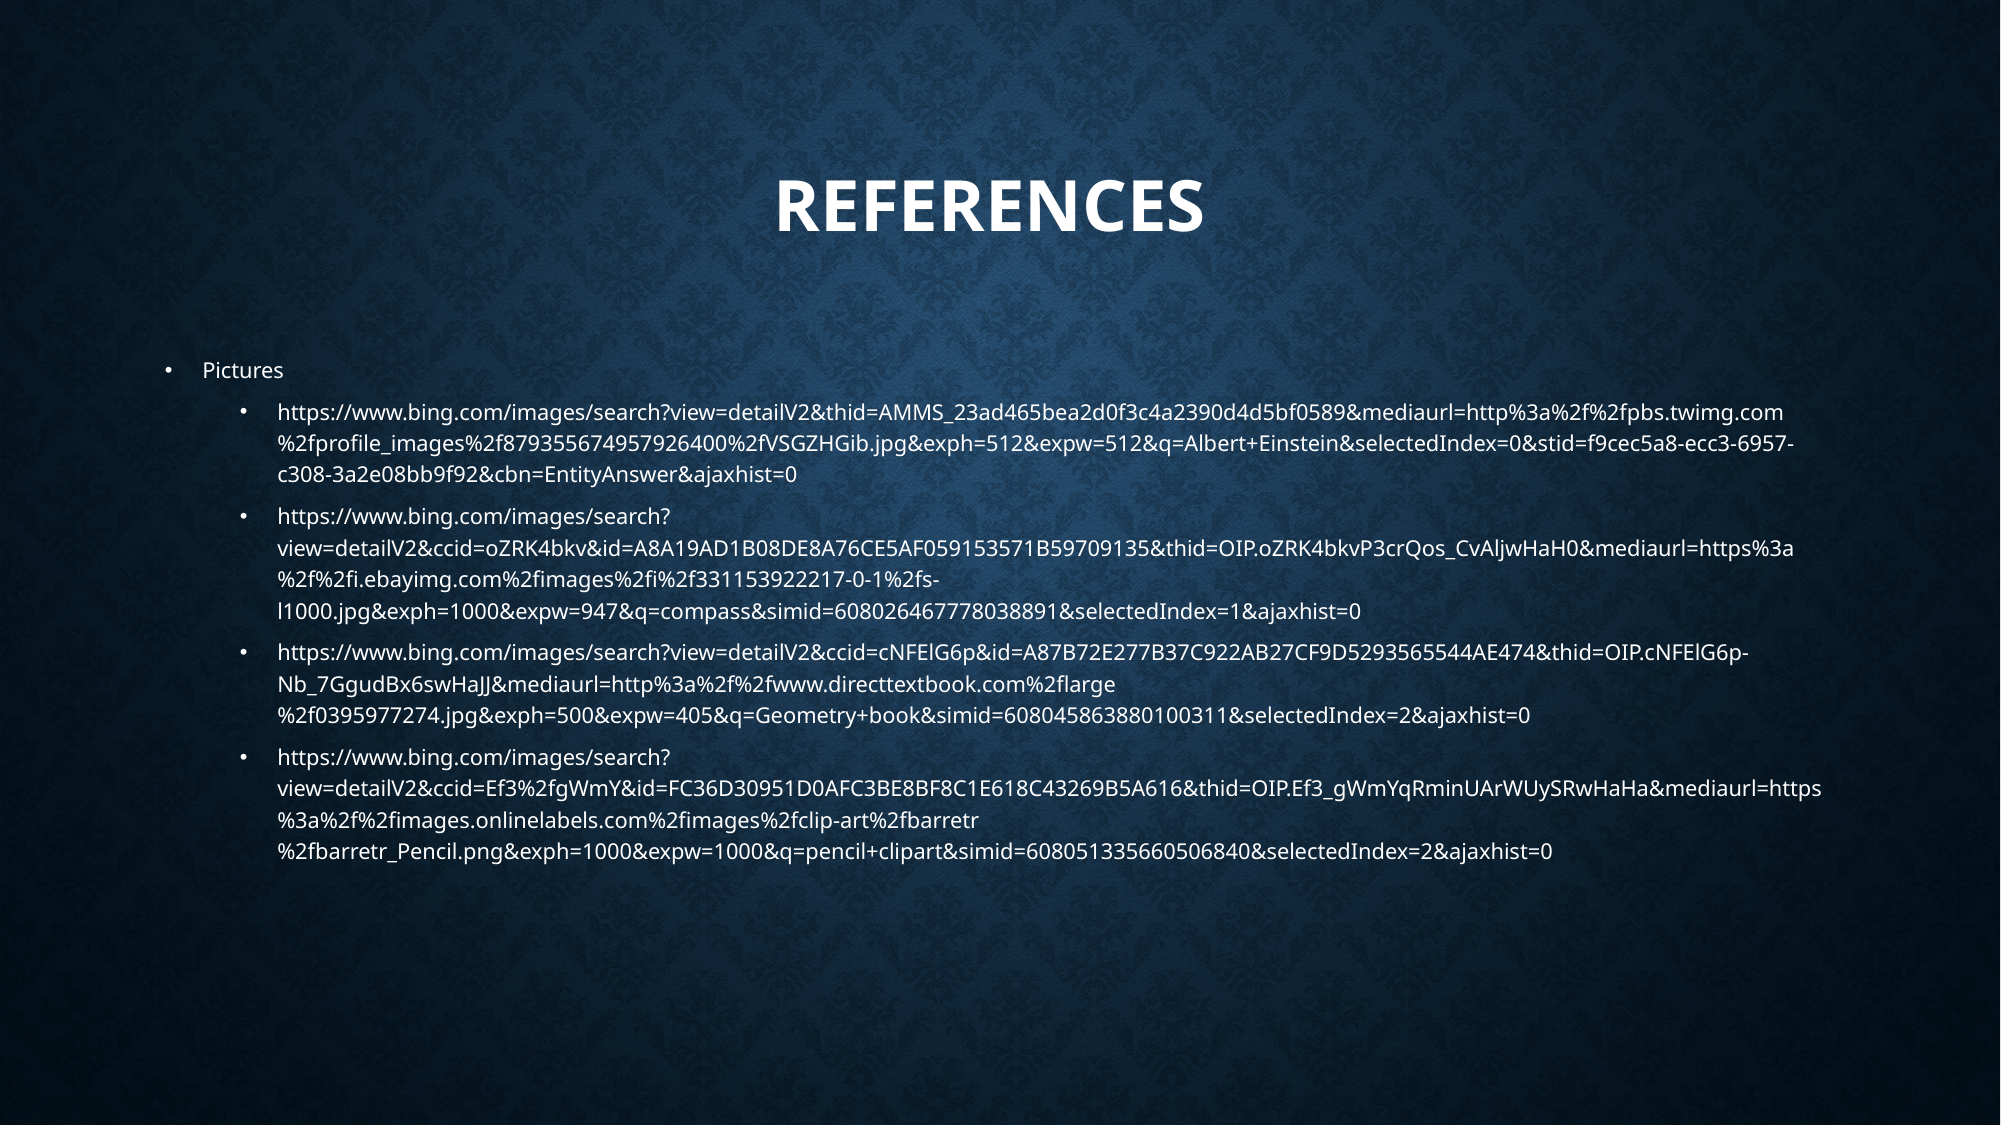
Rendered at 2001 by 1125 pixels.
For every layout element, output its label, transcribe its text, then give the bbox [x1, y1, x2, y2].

list Pictures https://www.bing.com/images/search?view=detailV2&thid=AMMS_23ad465bea2d0f3c4a2390d4d5bf0589&mediaurl=http%3a%2f%2fpbs.twimg.com%2fprofile_images%2f879355674957926400%2fVSGZHGib.jpg&exph=512&expw=512&q=Albert+Einstein&selectedIndex=0&stid=f9cec5a8-ecc3-6957-c308-3a2e08bb9f92&cbn=EntityAnswer&ajaxhist=0 https://www.bing.com/images/search?view=detailV2&ccid=oZRK4bkv&id=A8A19AD1B08DE8A76CE5AF059153571B59709135&thid=OIP.oZRK4bkvP3crQos_CvAljwHaH0&mediaurl=https%3a%2f%2fi.ebayimg.com%2fimages%2fi%2f331153922217-0-1%2fs-l1000.jpg&exph=1000&expw=947&q=compass&simid=608026467778038891&selectedIndex=1&ajaxhist=0 https://www.bing.com/images/search?view=detailV2&ccid=cNFElG6p&id=A87B72E277B37C922AB27CF9D5293565544AE474&thid=OIP.cNFElG6p-Nb_7GgudBx6swHaJJ&mediaurl=http%3a%2f%2fwww.directtextbook.com%2flarge%2f0395977274.jpg&exph=500&expw=405&q=Geometry+book&simid=608045863880100311&selectedIndex=2&ajaxhist=0 https://www.bing.com/images/search?view=detailV2&ccid=Ef3%2fgWmY&id=FC36D30951D0AFC3BE8BF8C1E618C43269B5A616&thid=OIP.Ef3_gWmYqRminUArWUySRwHaHa&mediaurl=https%3a%2f%2fimages.onlinelabels.com%2fimages%2fclip-art%2fbarretr%2fbarretr_Pencil.png&exph=1000&expw=1000&q=pencil+clipart&simid=608051335660506840&selectedIndex=2&ajaxhist=0 [149, 343, 1849, 950]
title References [149, 99, 1849, 318]
